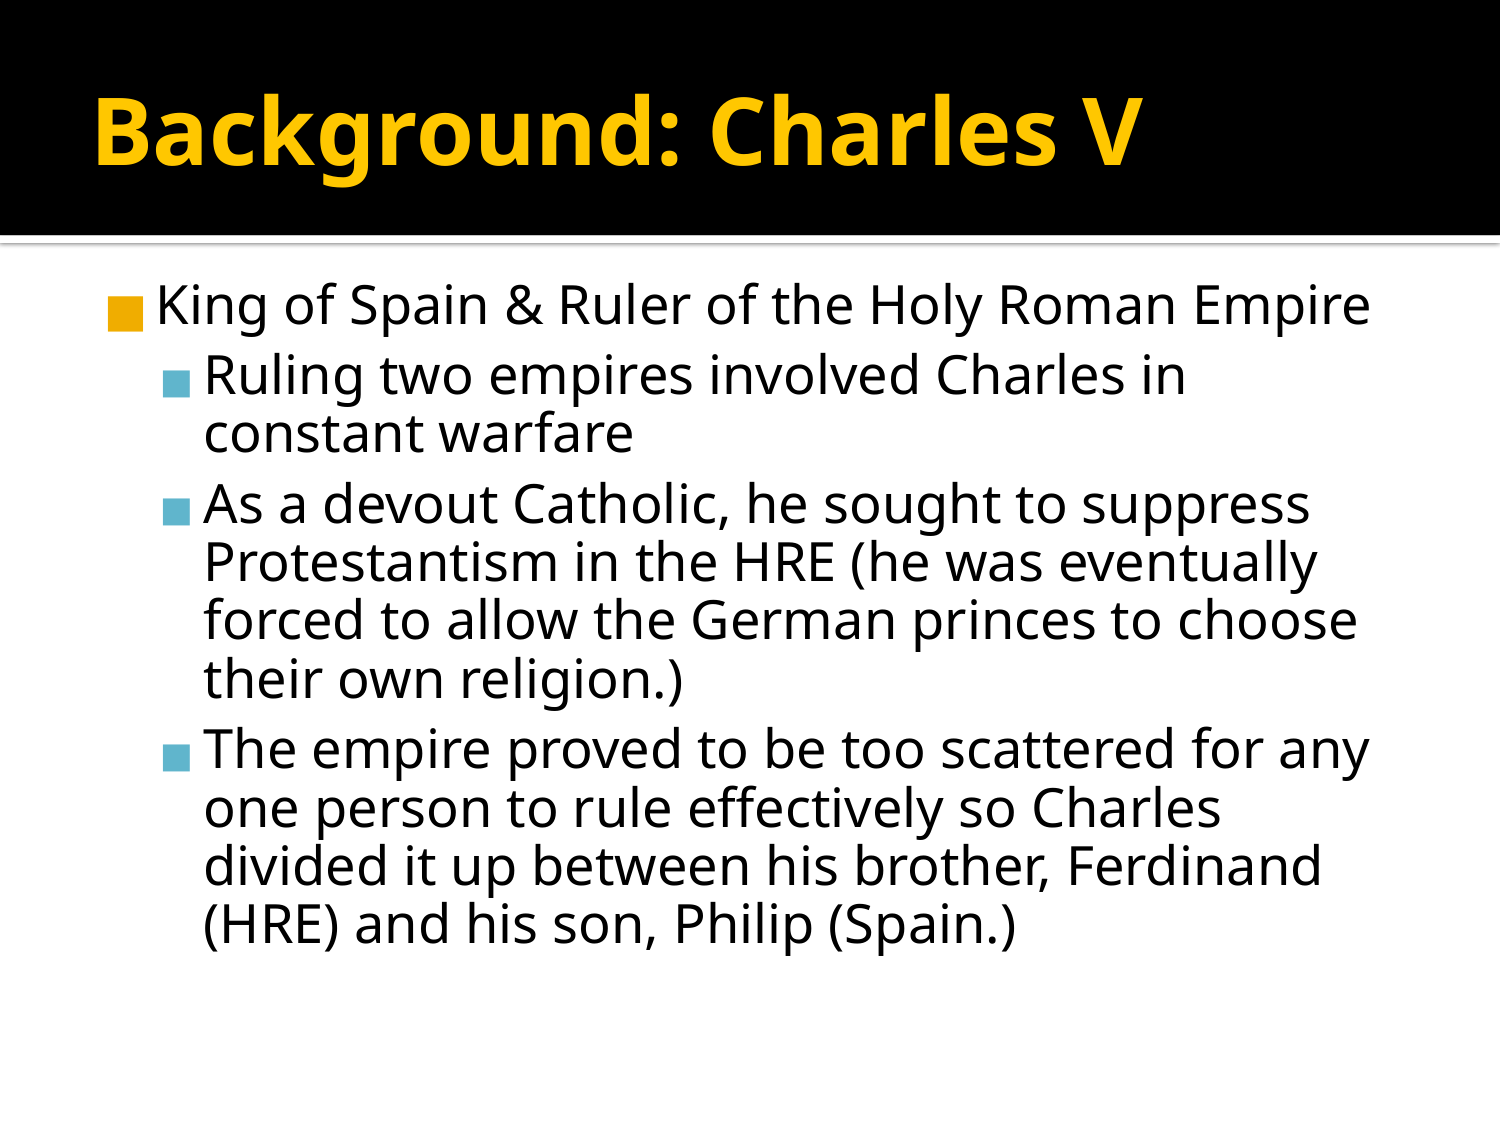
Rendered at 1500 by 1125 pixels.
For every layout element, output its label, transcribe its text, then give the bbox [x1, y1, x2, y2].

list King of Spain & Ruler of the Holy Roman Empire Ruling two empires involved Charles in constant warfare As a devout Catholic, he sought to suppress Protestantism in the HRE (he was eventually forced to allow the German princes to choose their own religion.) The empire proved to be too scattered for any one person to rule effectively so Charles divided it up between his brother, Ferdinand (HRE) and his son, Philip (Spain.) [75, 262, 1425, 1125]
title Background: Charles V [75, 25, 1425, 231]
